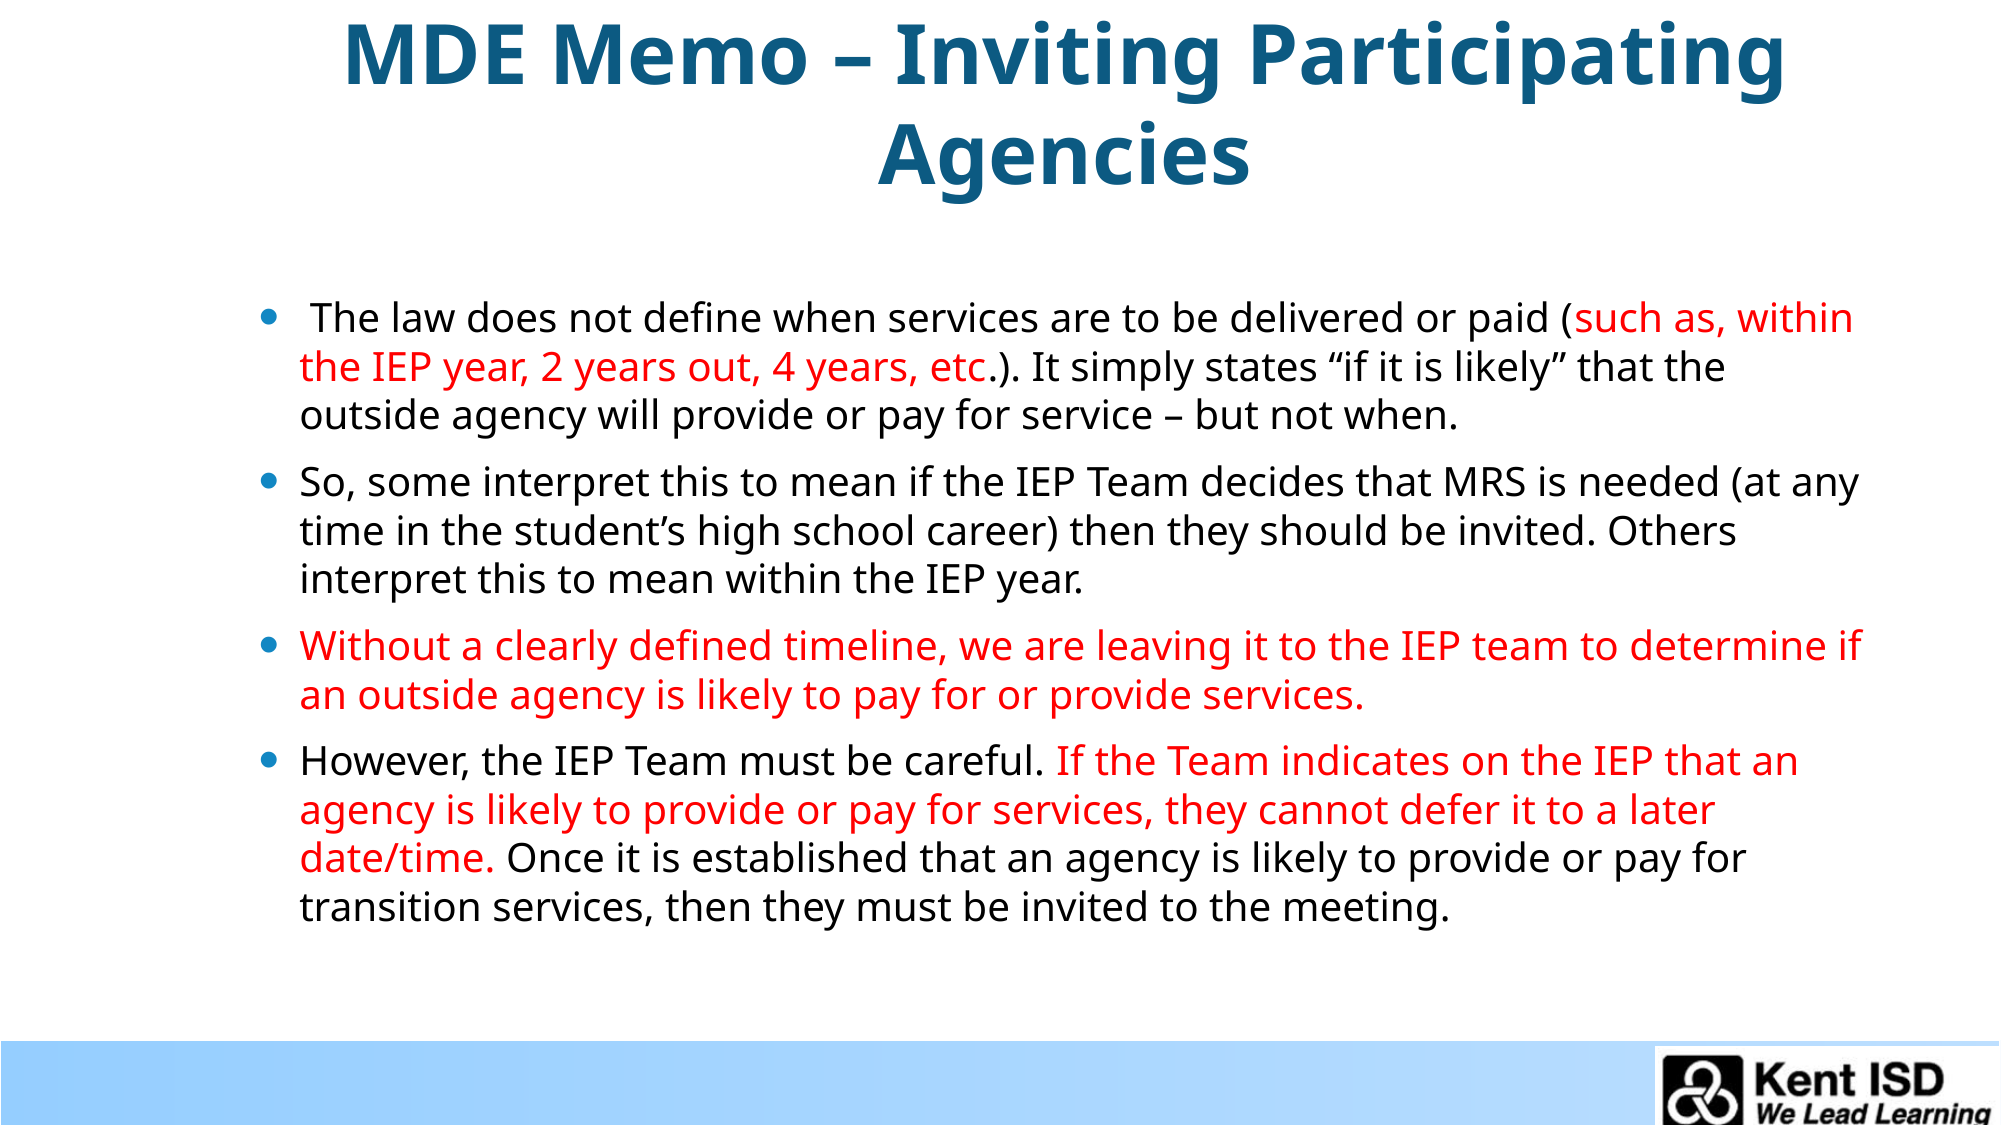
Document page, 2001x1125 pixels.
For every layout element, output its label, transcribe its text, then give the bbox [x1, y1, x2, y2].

picture [1655, 1046, 2000, 1125]
list The law does not define when services are to be delivered or paid (such as, within the IEP year, 2 years out, 4 years, etc.). It simply states “if it is likely” that the outside agency will provide or pay for service – but not when. So, some interpret this to mean if the IEP Team decides that MRS is needed (at any time in the student’s high school career) then they should be invited. Others interpret this to mean within the IEP year. Without a clearly defined timeline, we are leaving it to the IEP team to determine if an outside agency is likely to pay for or provide services. However, the IEP Team must be careful. If the Team indicates on the IEP that an agency is likely to provide or pay for services, they cannot defer it to a later date/time. Once it is established that an agency is likely to provide or pay for transition services, then they must be invited to the meeting. [243, 217, 1887, 950]
title MDE Memo – Inviting Participating Agencies [243, 16, 1887, 186]
